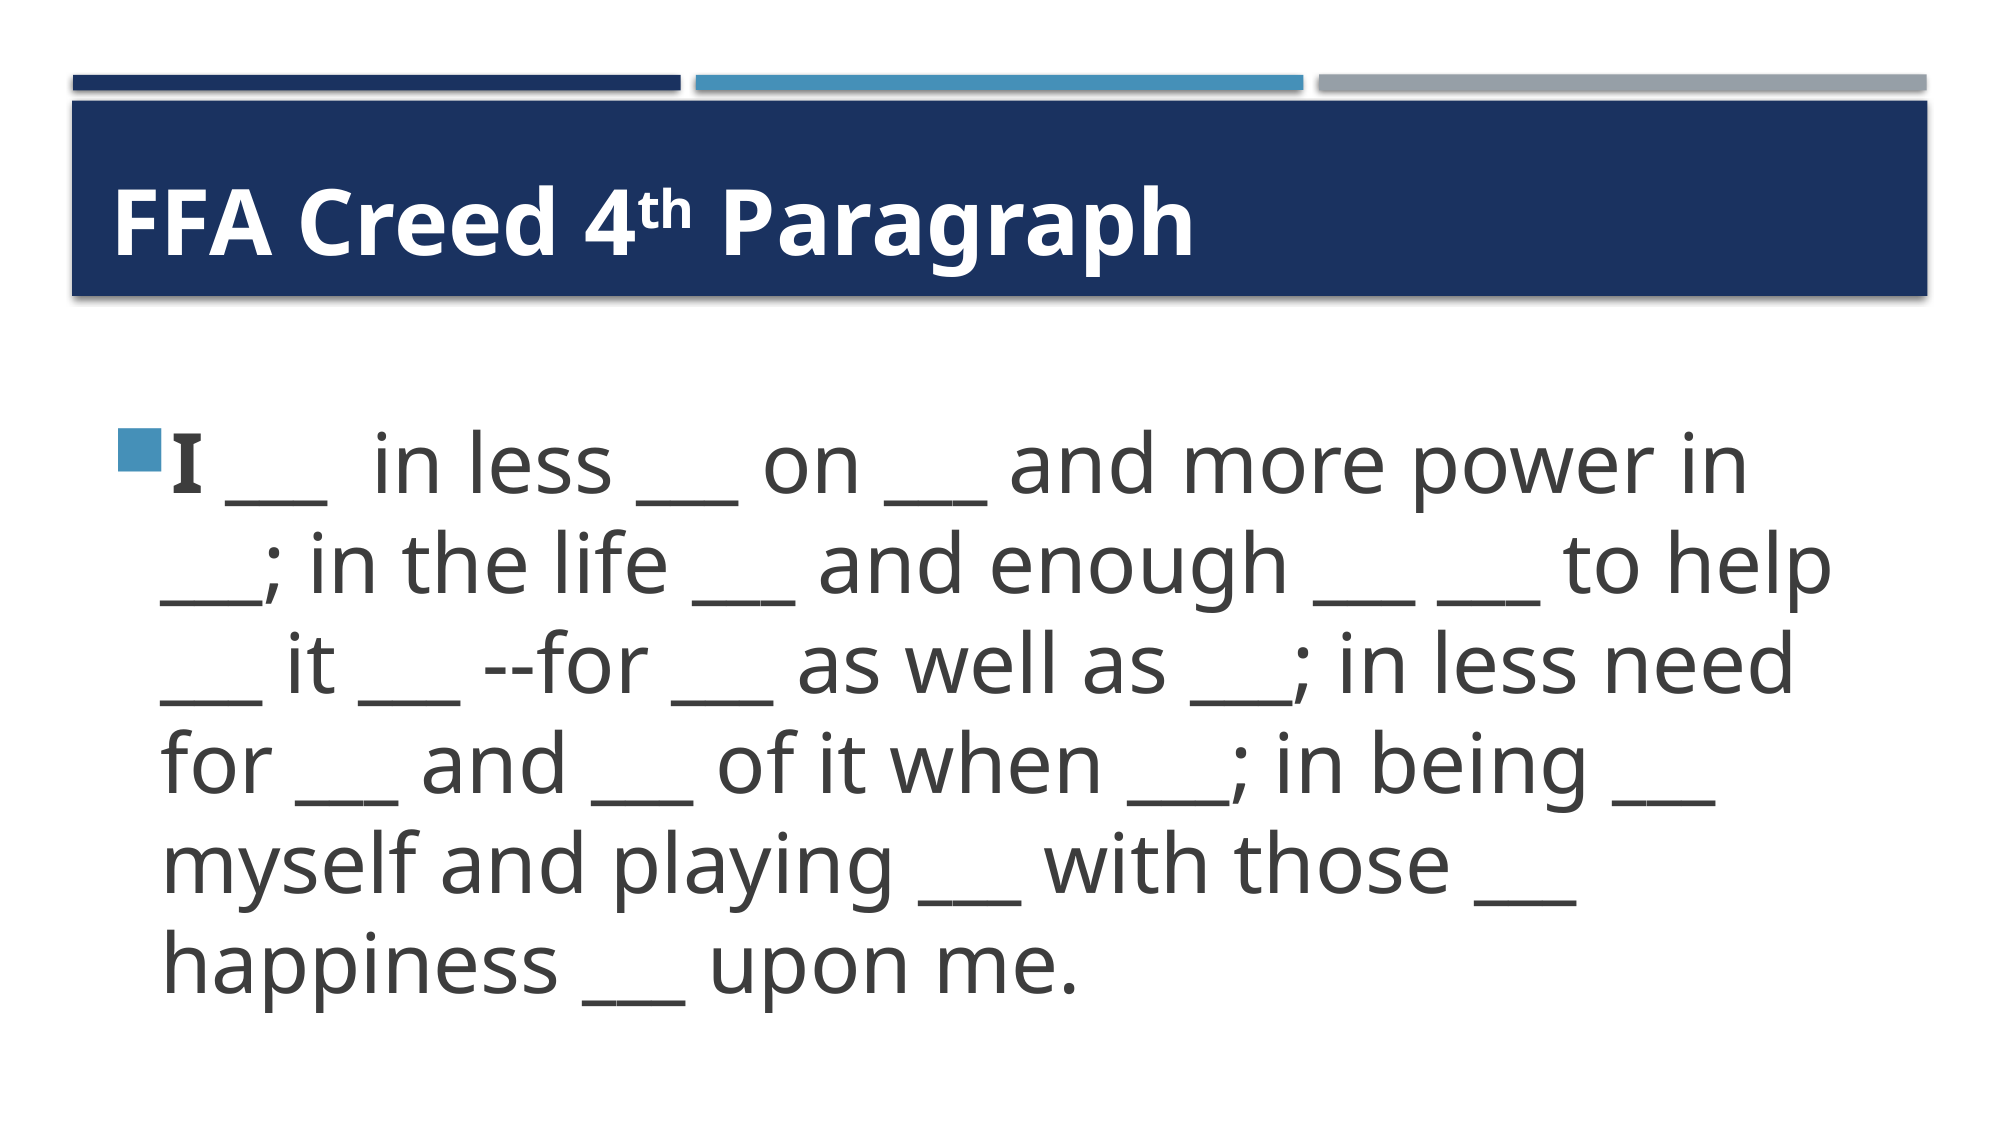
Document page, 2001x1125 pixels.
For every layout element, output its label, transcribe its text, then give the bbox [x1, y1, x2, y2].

list I ___ in less ___ on ___ and more power in ___; in the life ___ and enough ___ ___ to help ___ it ___ --for ___ as well as ___; in less need for ___ and ___ of it when ___; in being ___ myself and playing ___ with those ___ happiness ___ upon me. [95, 408, 1905, 1012]
title FFA Creed 4th Paragraph [95, 115, 1905, 282]
